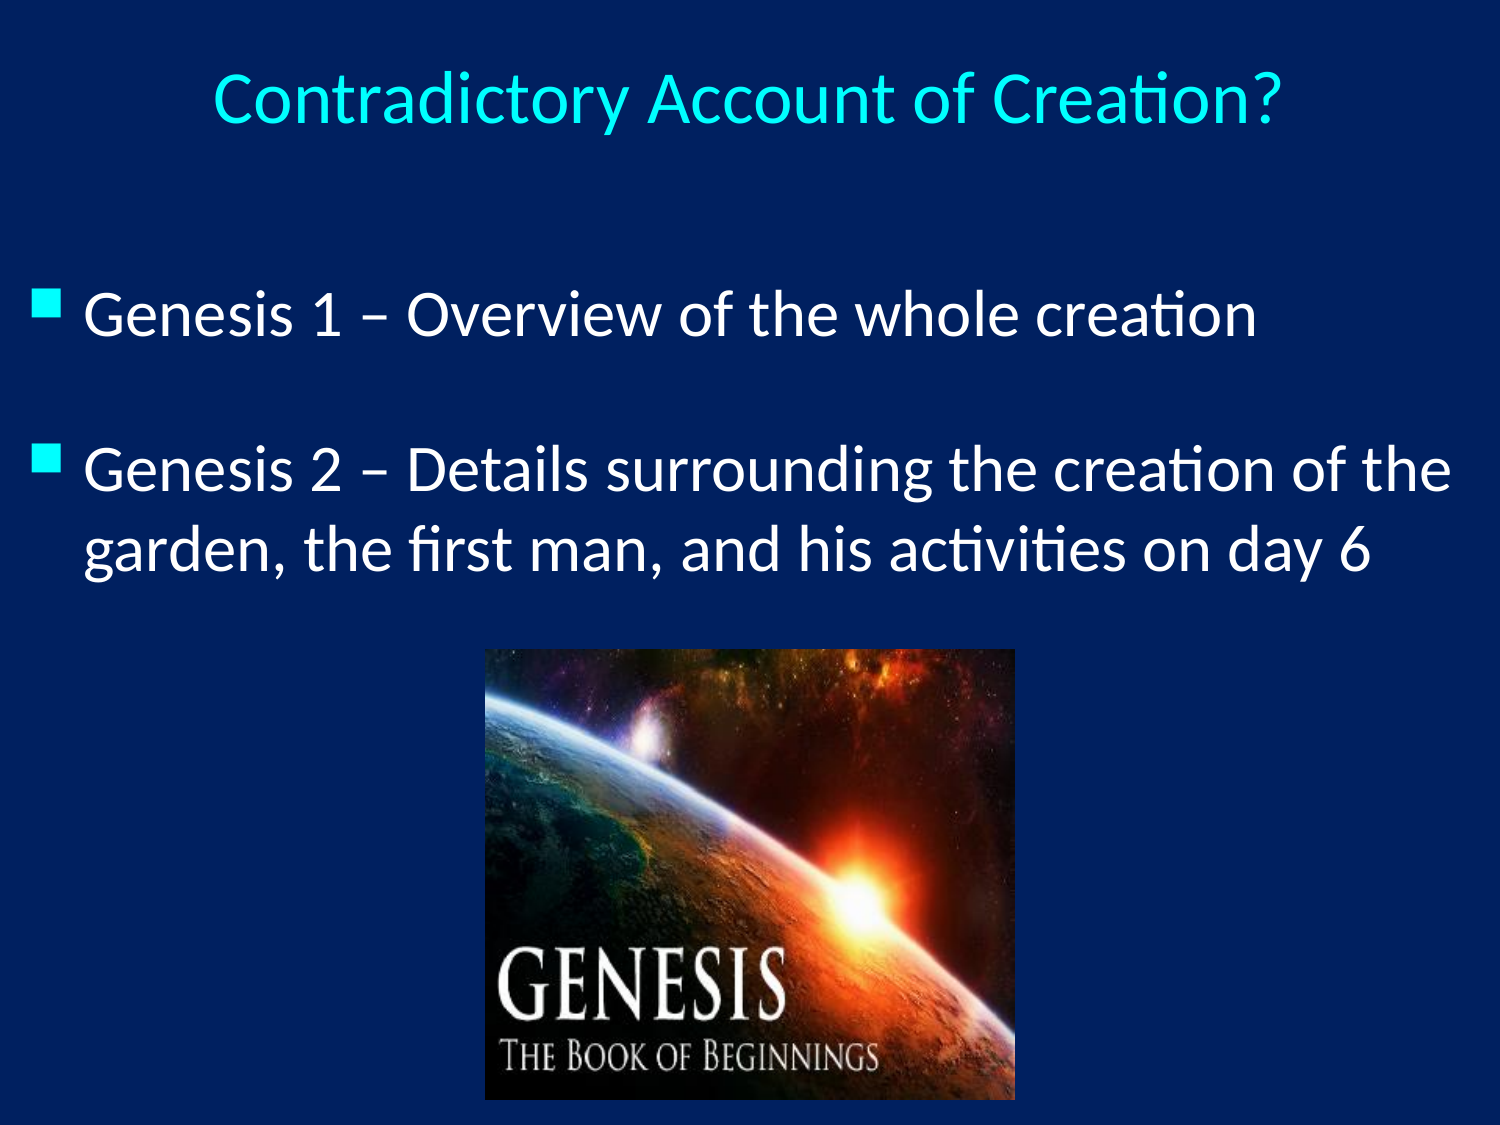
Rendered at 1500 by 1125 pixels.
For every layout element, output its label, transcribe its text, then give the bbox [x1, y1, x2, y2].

list Genesis 1 – Overview of the whole creation Genesis 2 – Details surrounding the creation of the garden, the first man, and his activities on day 6 [12, 262, 1500, 601]
text_box Contradictory Account of Creation? [112, 37, 1388, 150]
picture [485, 649, 1015, 1101]
